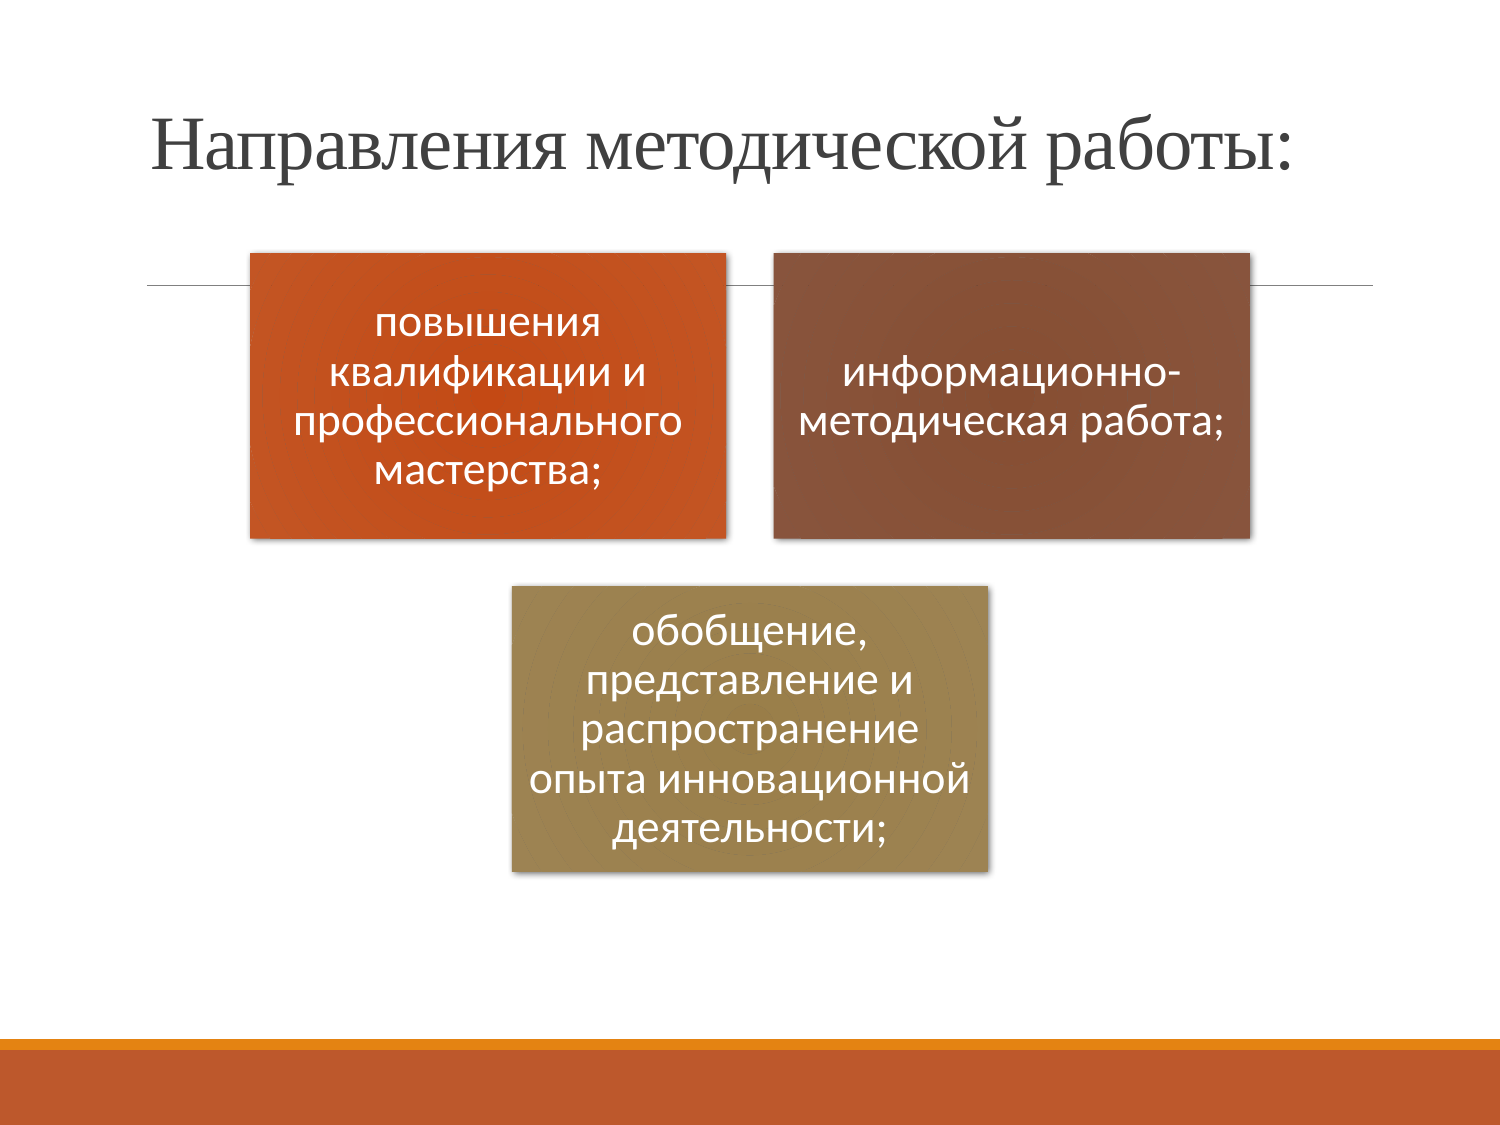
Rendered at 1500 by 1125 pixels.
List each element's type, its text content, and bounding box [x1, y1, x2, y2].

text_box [249, 228, 1251, 897]
title Направления методической работы: [135, 47, 1373, 285]
